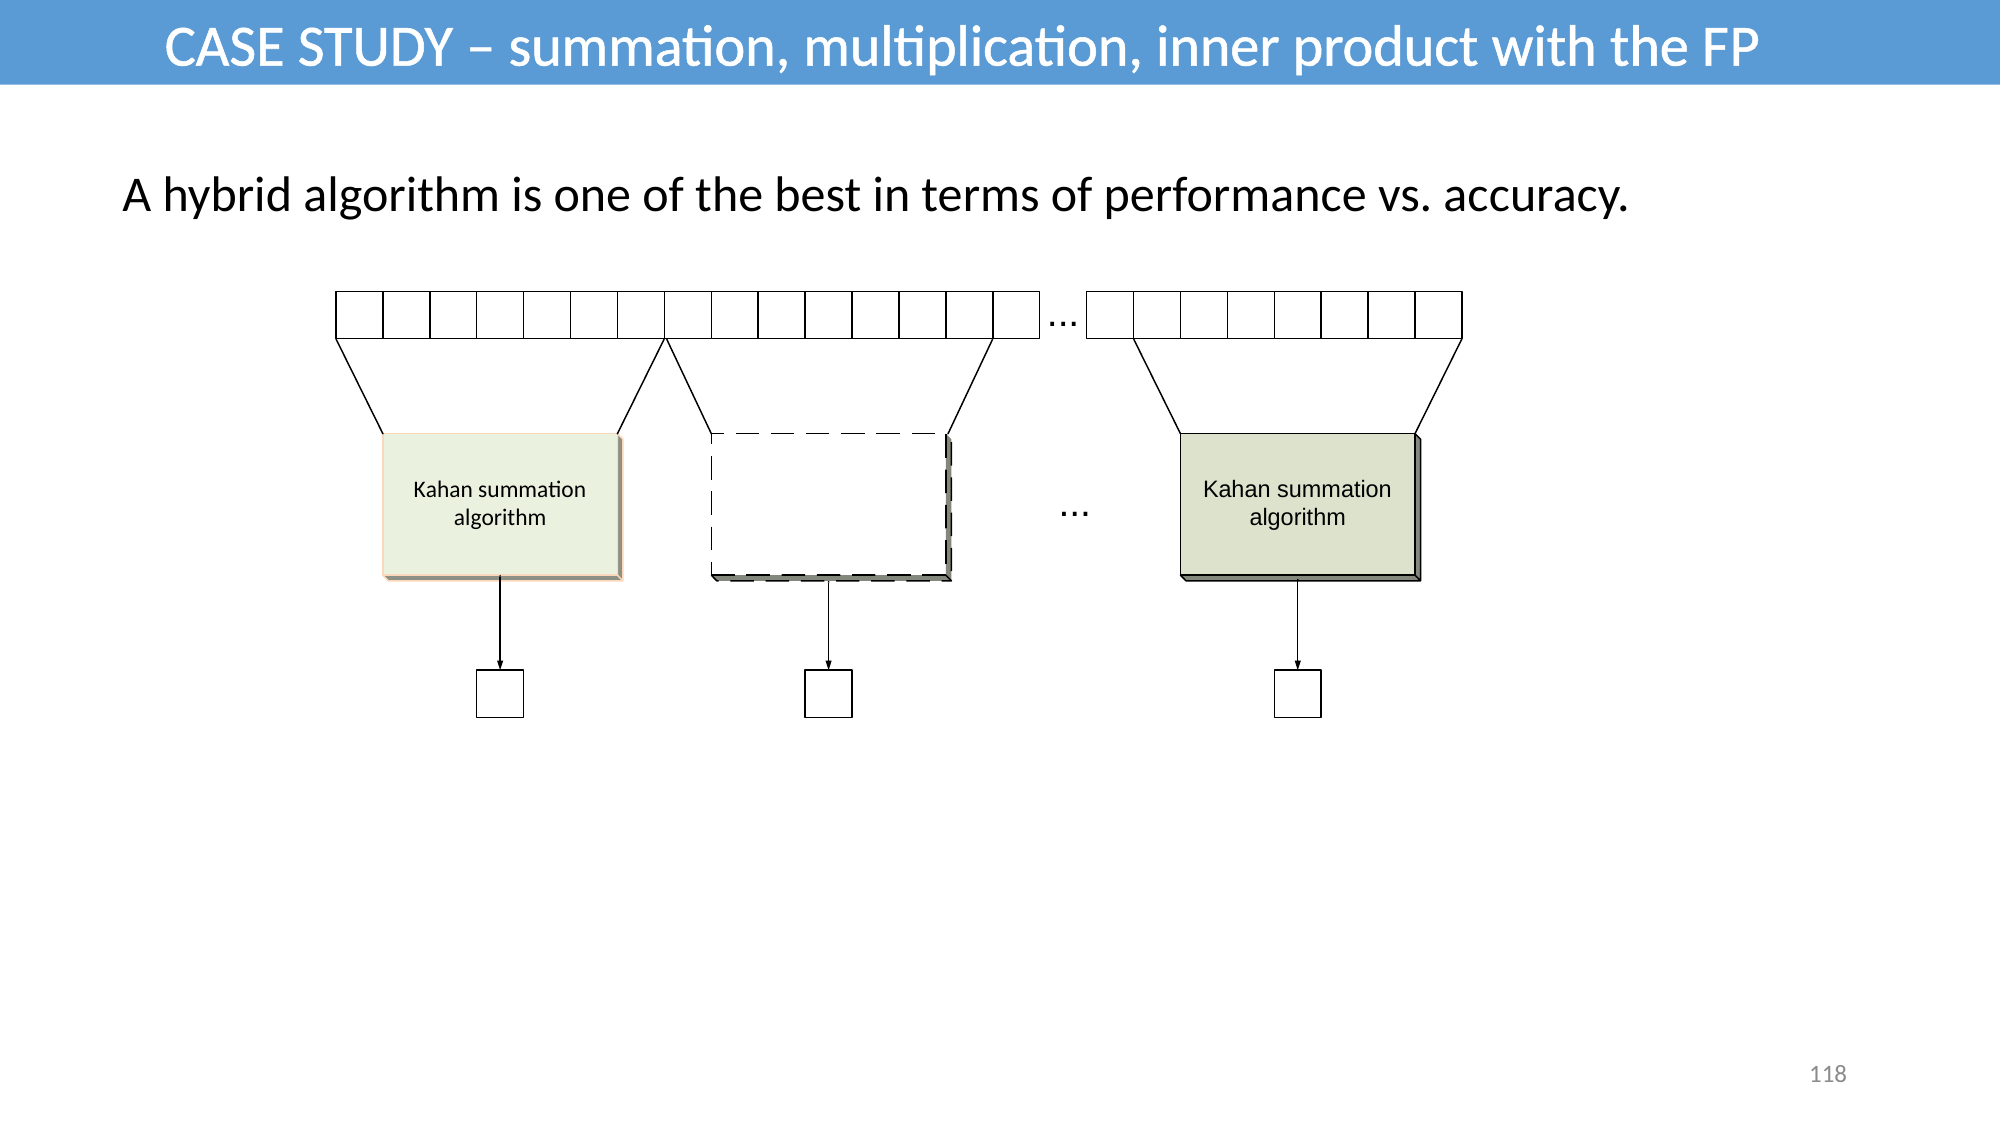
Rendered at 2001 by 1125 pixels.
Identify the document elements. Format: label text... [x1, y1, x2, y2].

text_box CASE STUDY – summation, multiplication, inner product with the FP [0, 0, 2000, 85]
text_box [311, 278, 1470, 1117]
text_box A hybrid algorithm is one of the best in terms of performance vs. accuracy. [107, 154, 1754, 229]
slide_number 118 [1470, 1042, 1863, 1103]
